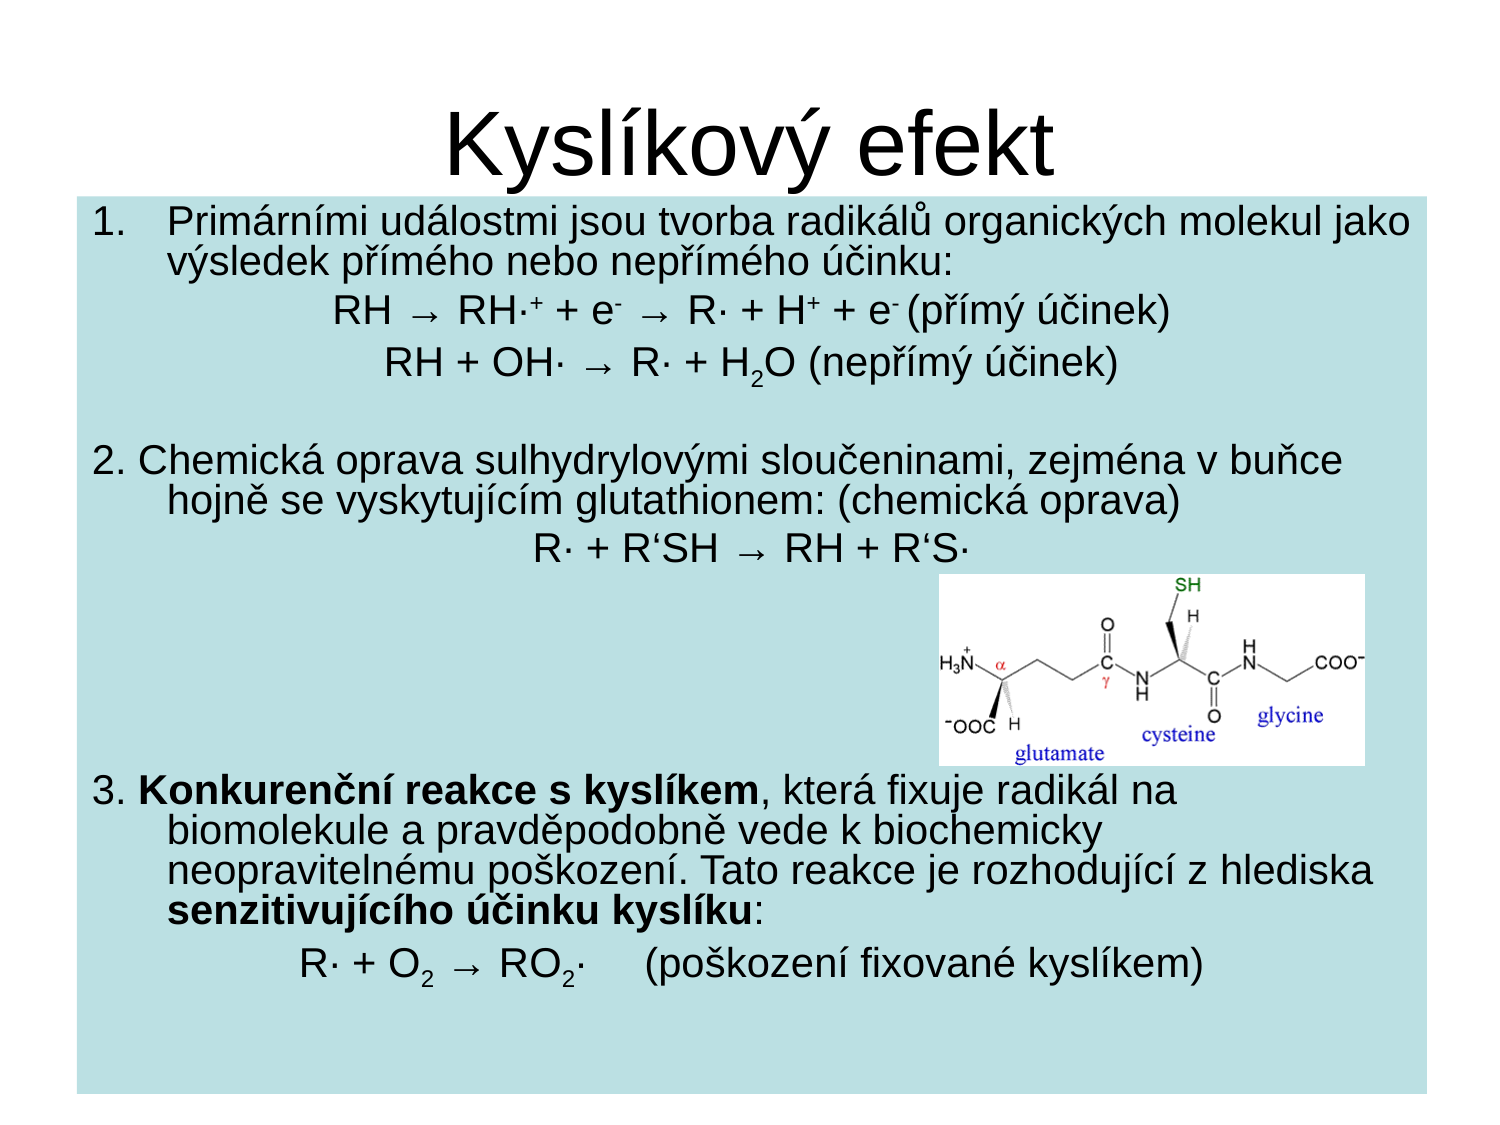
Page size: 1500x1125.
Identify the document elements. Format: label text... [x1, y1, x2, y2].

title Kyslíkový efekt [74, 44, 1426, 233]
picture [938, 573, 1365, 766]
list Primárními událostmi jsou tvorba radikálů organických molekul jako výsledek přímého nebo nepřímého účinku: RH → RH∙+ + e- → R∙ + H+ + e- (přímý účinek) RH + OH∙ → R∙ + H2O (nepřímý účinek) 2. Chemická oprava sulhydrylovými sloučeninami, zejména v buňce hojně se vyskytujícím glutathionem: (chemická oprava) R∙ + R‘SH → RH + R‘S∙ 3. Konkurenční reakce s kyslíkem, která fixuje radikál na biomolekule a pravděpodobně vede k biochemicky neopravitelnému poškození. Tato reakce je rozhodující z hlediska senzitivujícího účinku kyslíku: R∙ + O2 → RO2∙ (poškození fixované kyslíkem) [76, 196, 1428, 1095]
